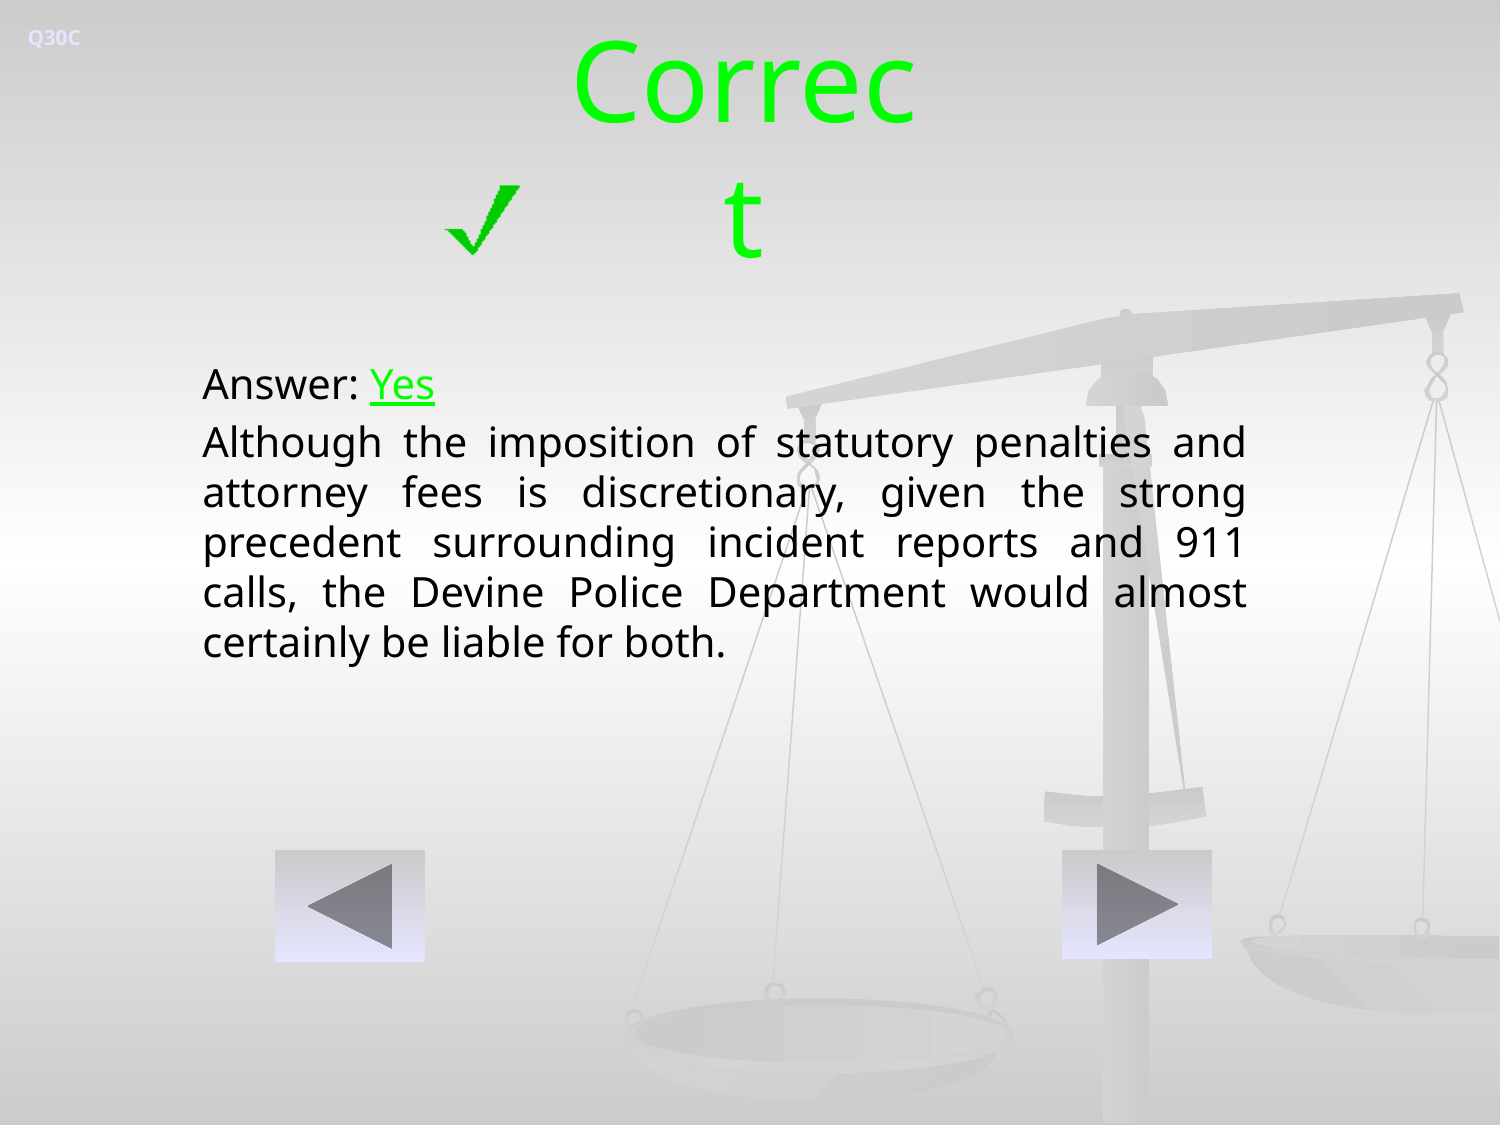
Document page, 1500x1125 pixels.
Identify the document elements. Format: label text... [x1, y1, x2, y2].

text_box Answer: Yes Although the imposition of statutory penalties and attorney fees is discretionary, given the strong precedent surrounding incident reports and 911 calls, the Devine Police Department would almost certainly be liable for both. [187, 350, 1263, 763]
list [437, 174, 532, 269]
text_box [274, 849, 425, 963]
title Q30C [12, 12, 150, 63]
text_box [1062, 849, 1213, 959]
text_box Correct [537, 187, 950, 288]
